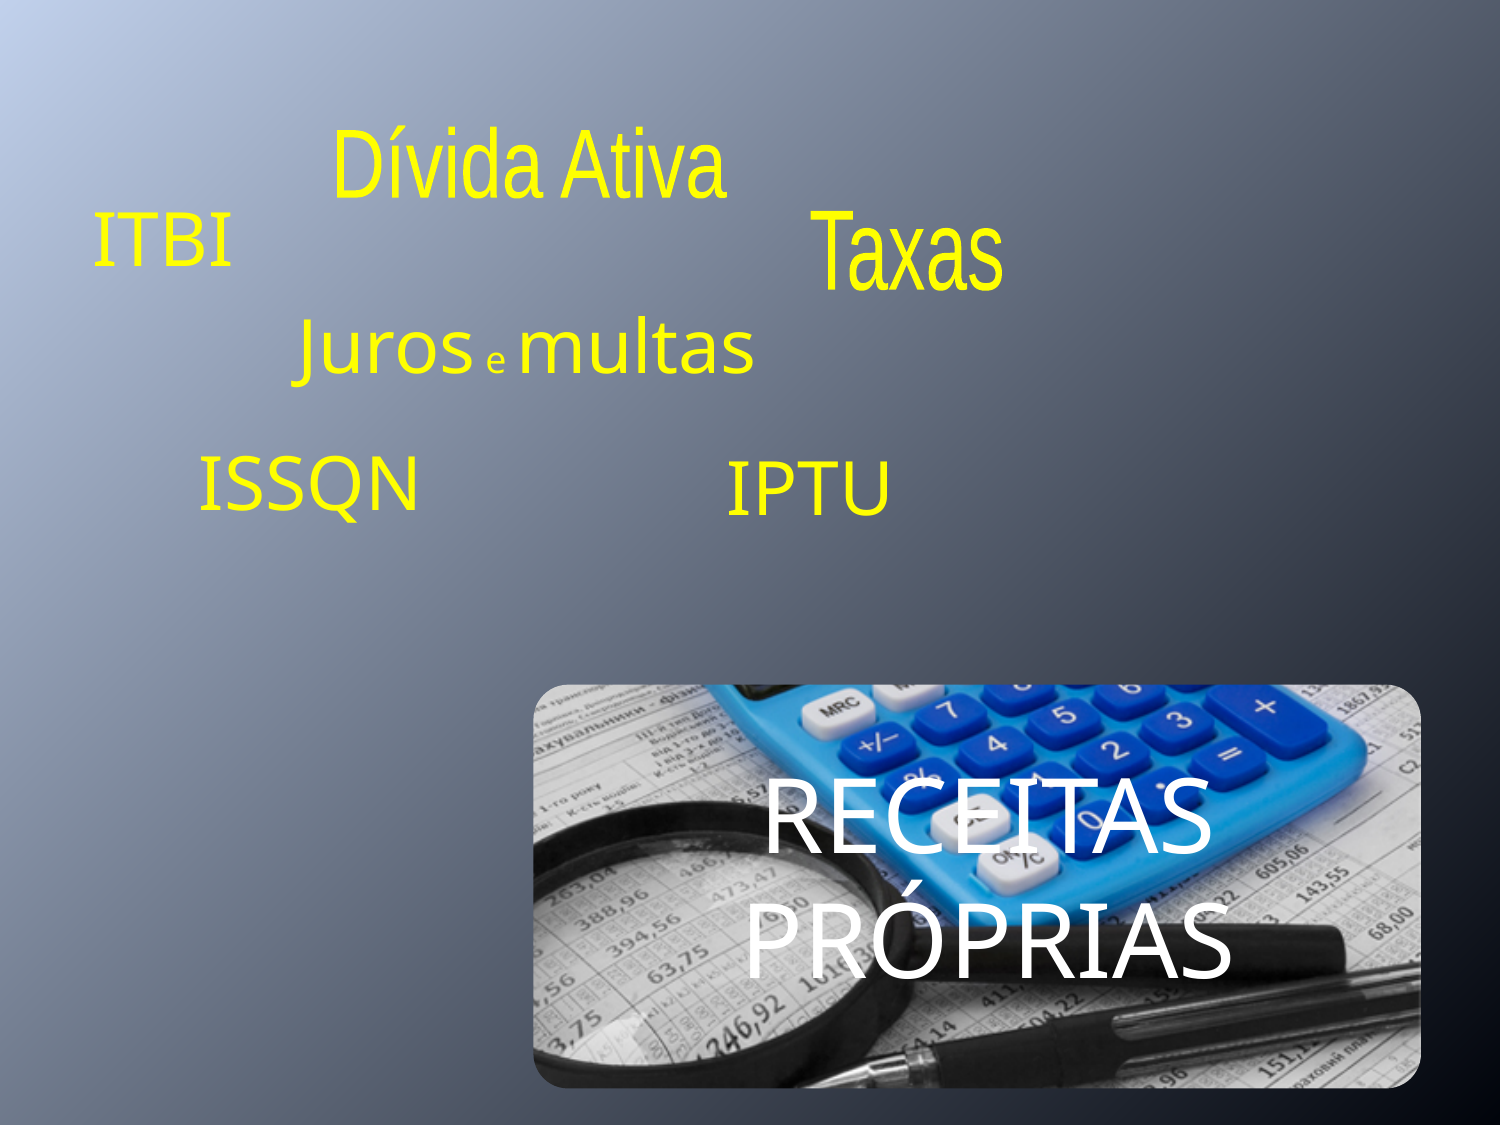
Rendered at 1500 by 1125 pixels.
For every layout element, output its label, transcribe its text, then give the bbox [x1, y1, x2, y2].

text_box Juros e multas [282, 290, 772, 396]
text_box ITBI [77, 184, 313, 290]
text_box IPTU [711, 432, 910, 538]
picture [533, 684, 1422, 1089]
text_box ISSQN [184, 428, 438, 534]
